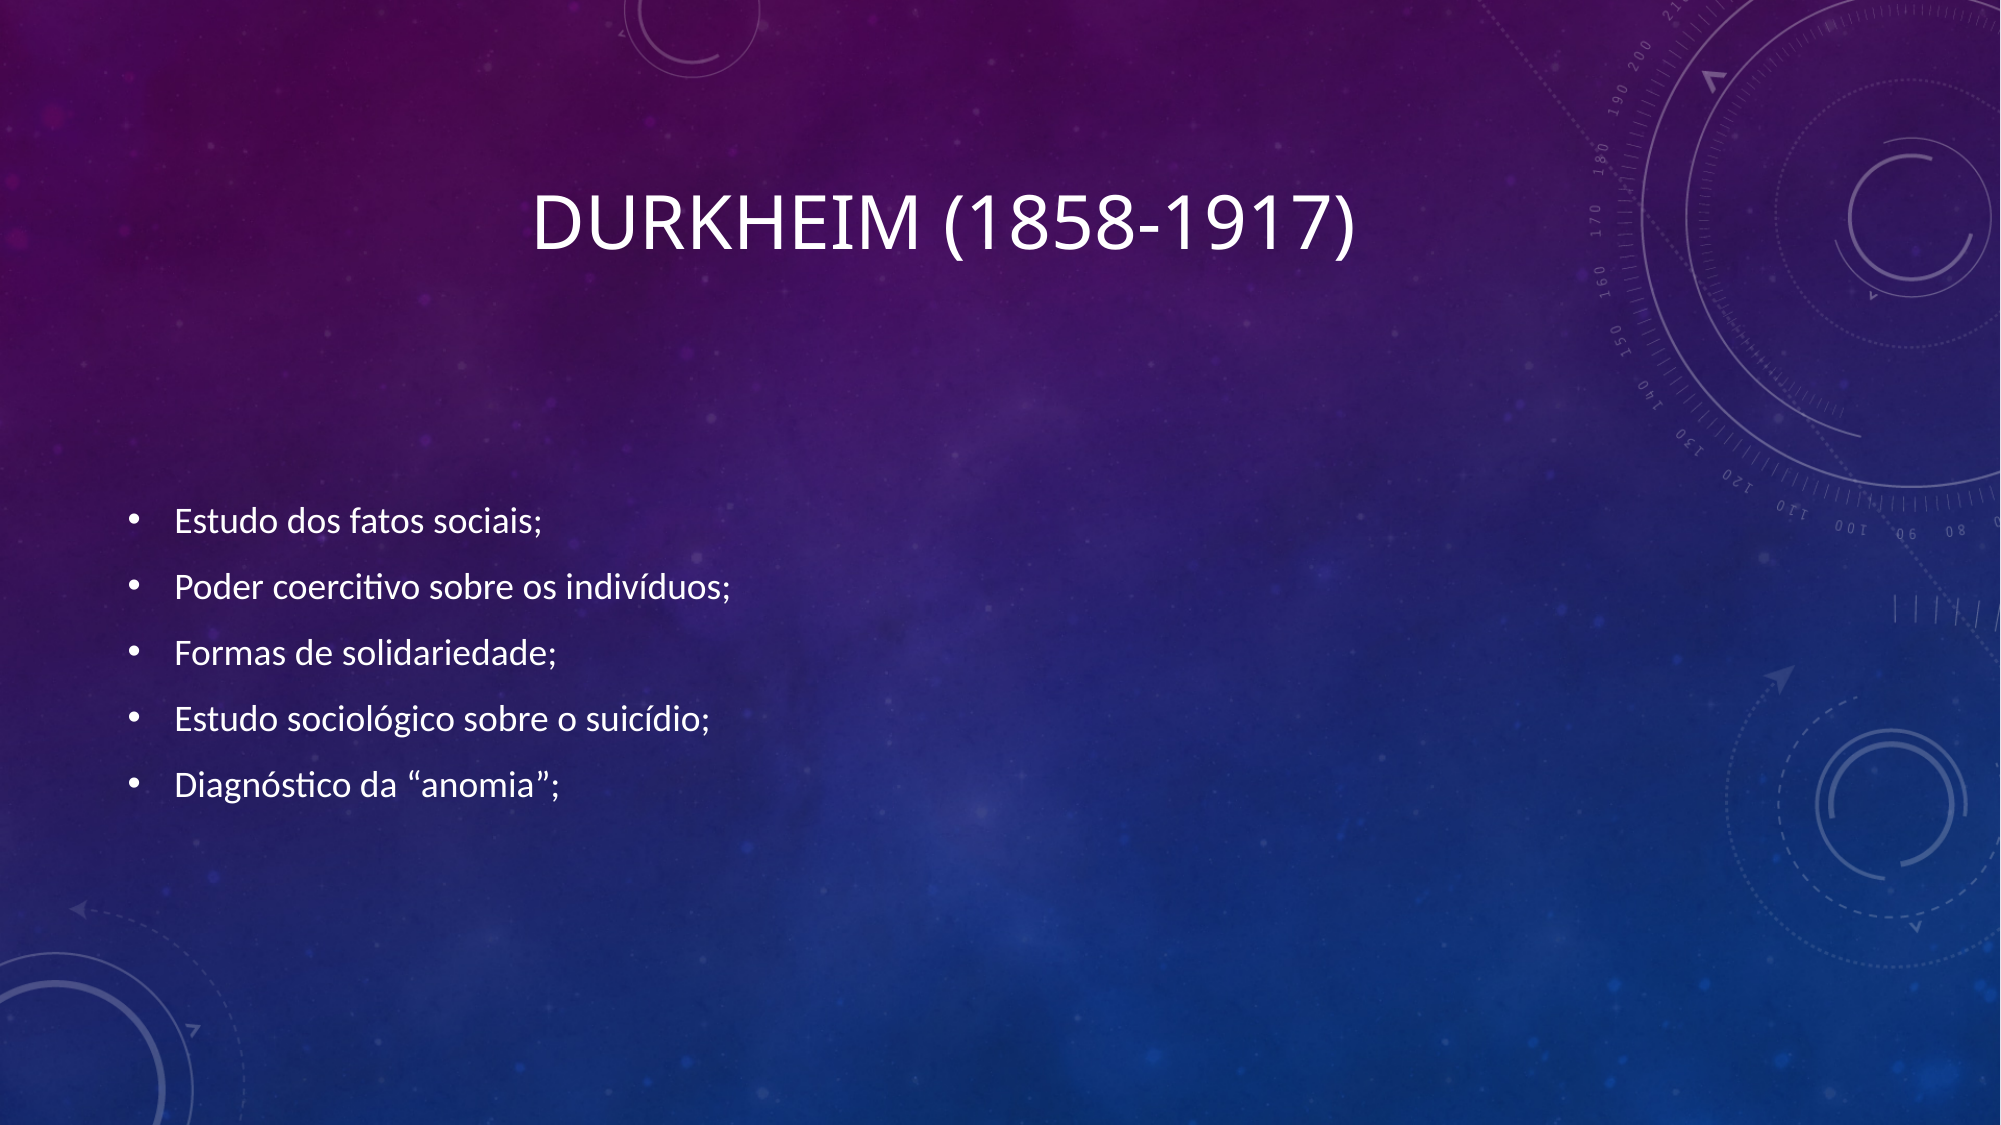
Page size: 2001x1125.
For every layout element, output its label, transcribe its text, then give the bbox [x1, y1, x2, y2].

picture [0, 0, 2001, 1125]
title Durkheim (1858-1917) [112, 99, 1775, 339]
list Estudo dos fatos sociais; Poder coercitivo sobre os indivíduos; Formas de solidariedade; Estudo sociológico sobre o suicídio; Diagnóstico da “anomia”; [112, 351, 1775, 950]
